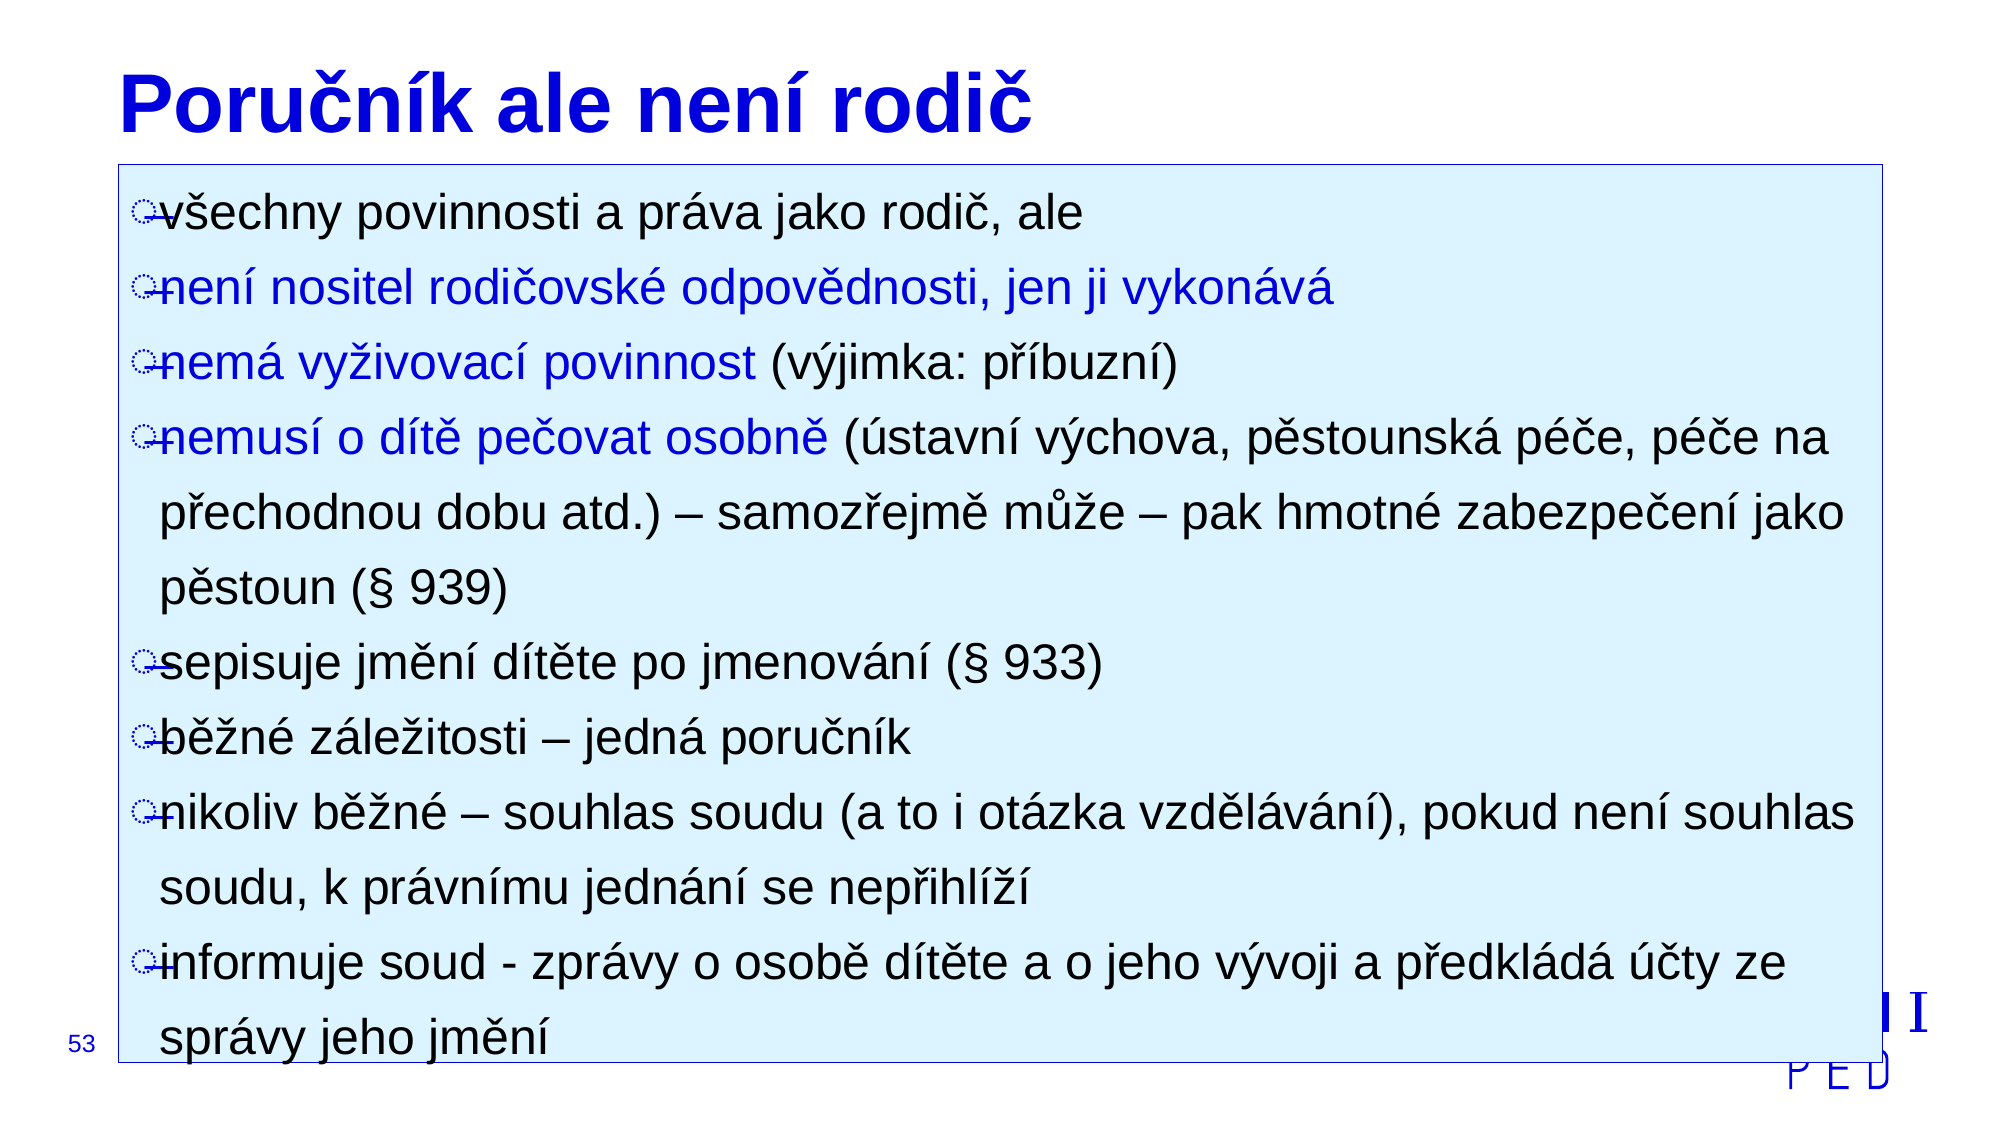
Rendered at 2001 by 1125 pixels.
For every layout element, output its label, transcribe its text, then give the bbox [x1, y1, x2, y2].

slide_number 53 [67, 1021, 110, 1063]
title Poručník ale není rodič [118, 66, 1883, 141]
list všechny povinnosti a práva jako rodič, ale není nositel rodičovské odpovědnosti, jen ji vykonává nemá vyživovací povinnost (výjimka: příbuzní) nemusí o dítě pečovat osobně (ústavní výchova, pěstounská péče, péče na přechodnou dobu atd.) – samozřejmě může – pak hmotné zabezpečení jako pěstoun (§ 939) sepisuje jmění dítěte po jmenování (§ 933) běžné záležitosti – jedná poručník nikoliv běžné – souhlas soudu (a to i otázka vzdělávání), pokud není souhlas soudu, k právnímu jednání se nepřihlíží informuje soud - zprávy o osobě dítěte a o jeho vývoji a předkládá účty ze správy jeho jmění [118, 164, 1883, 1063]
